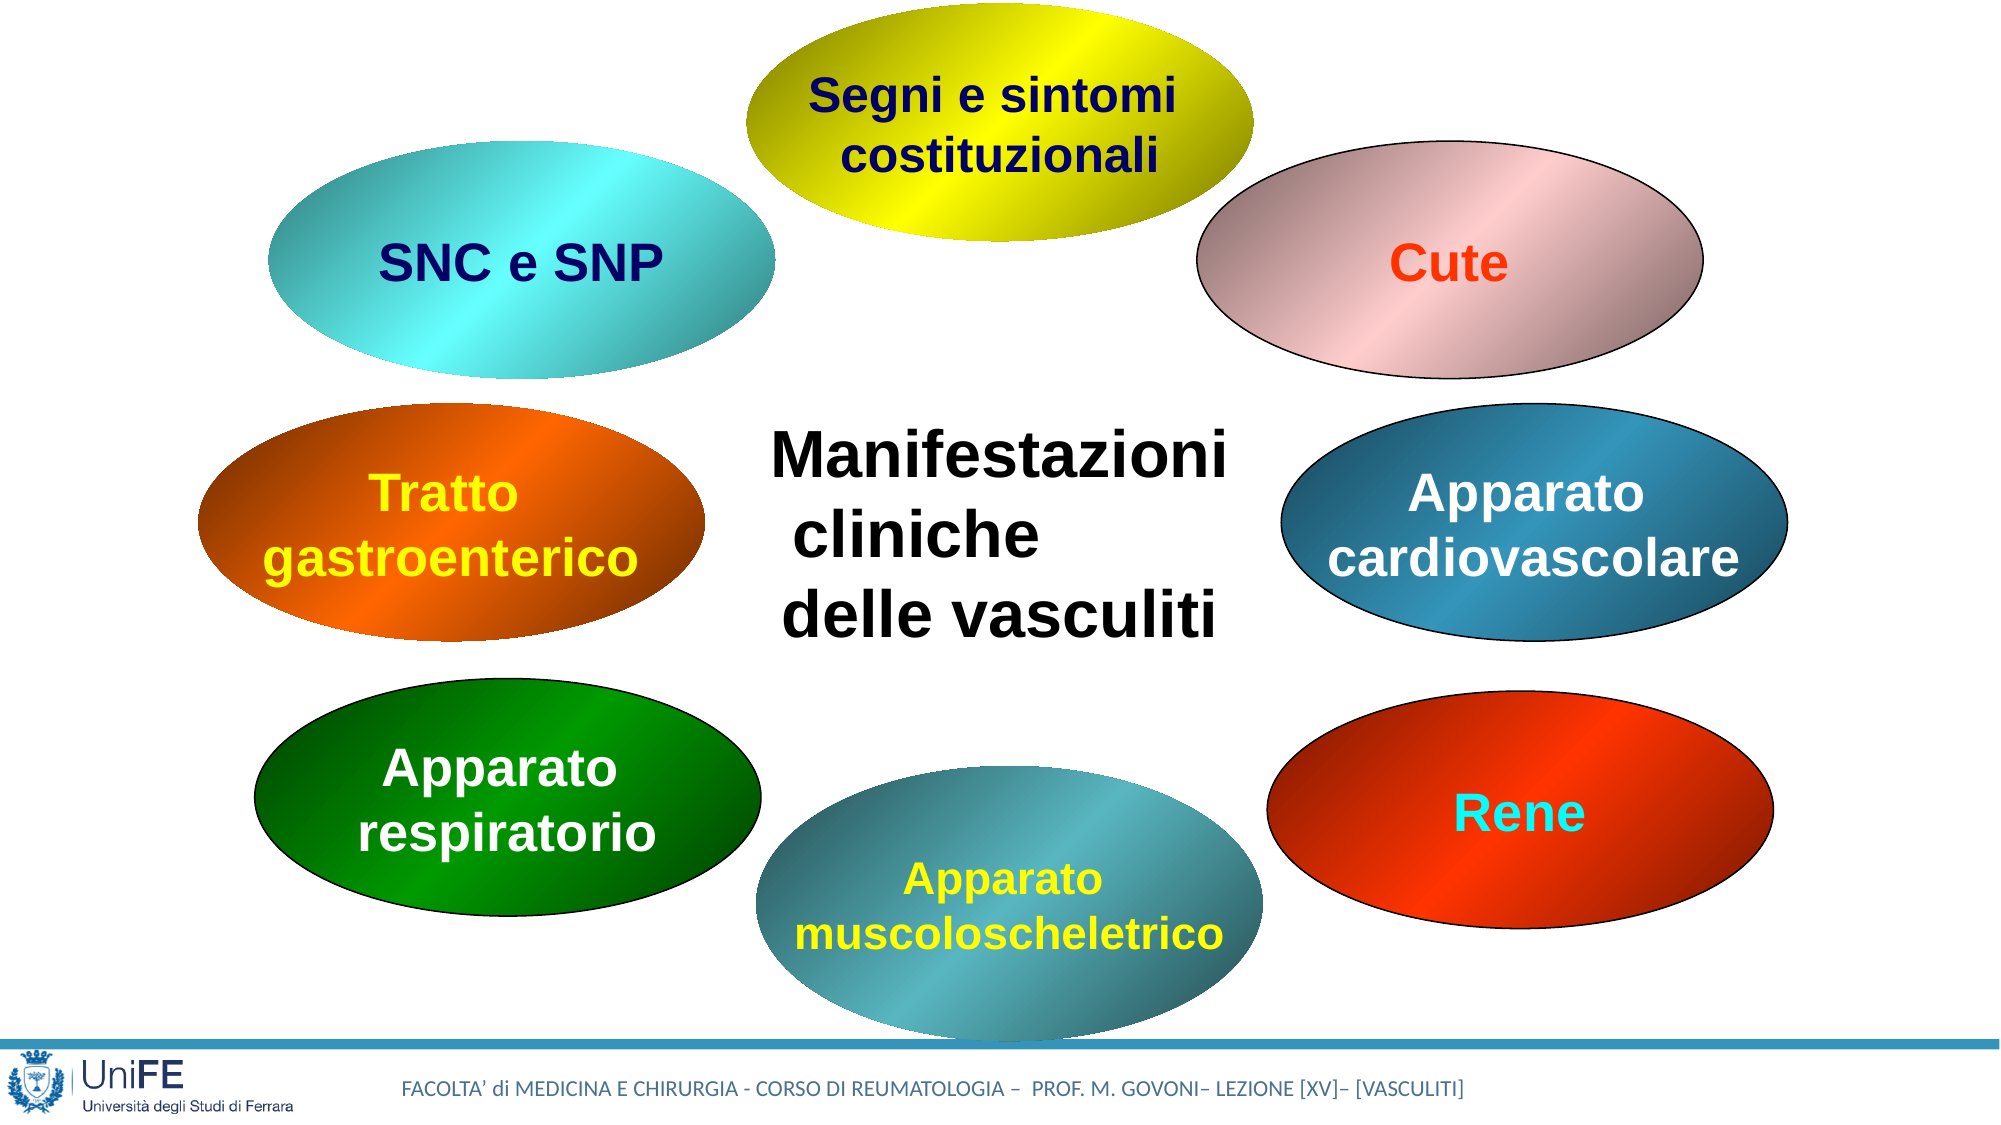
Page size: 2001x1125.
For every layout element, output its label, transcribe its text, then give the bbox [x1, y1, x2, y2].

text_box Apparato cardiovascolare [1281, 403, 1788, 642]
text_box Segni e sintomi costituzionali [746, 3, 1254, 242]
text_box Rene [1267, 691, 1774, 929]
text_box Apparato muscoloscheletrico [756, 766, 1263, 1042]
text_box SNC e SNP [268, 141, 776, 379]
text_box Manifestazioni cliniche delle vasculiti [732, 403, 1268, 659]
text_box Apparato respiratorio [254, 678, 761, 917]
text_box Cute [1196, 141, 1704, 379]
text_box Tratto gastroenterico [198, 403, 705, 642]
picture [83, 1060, 293, 1114]
